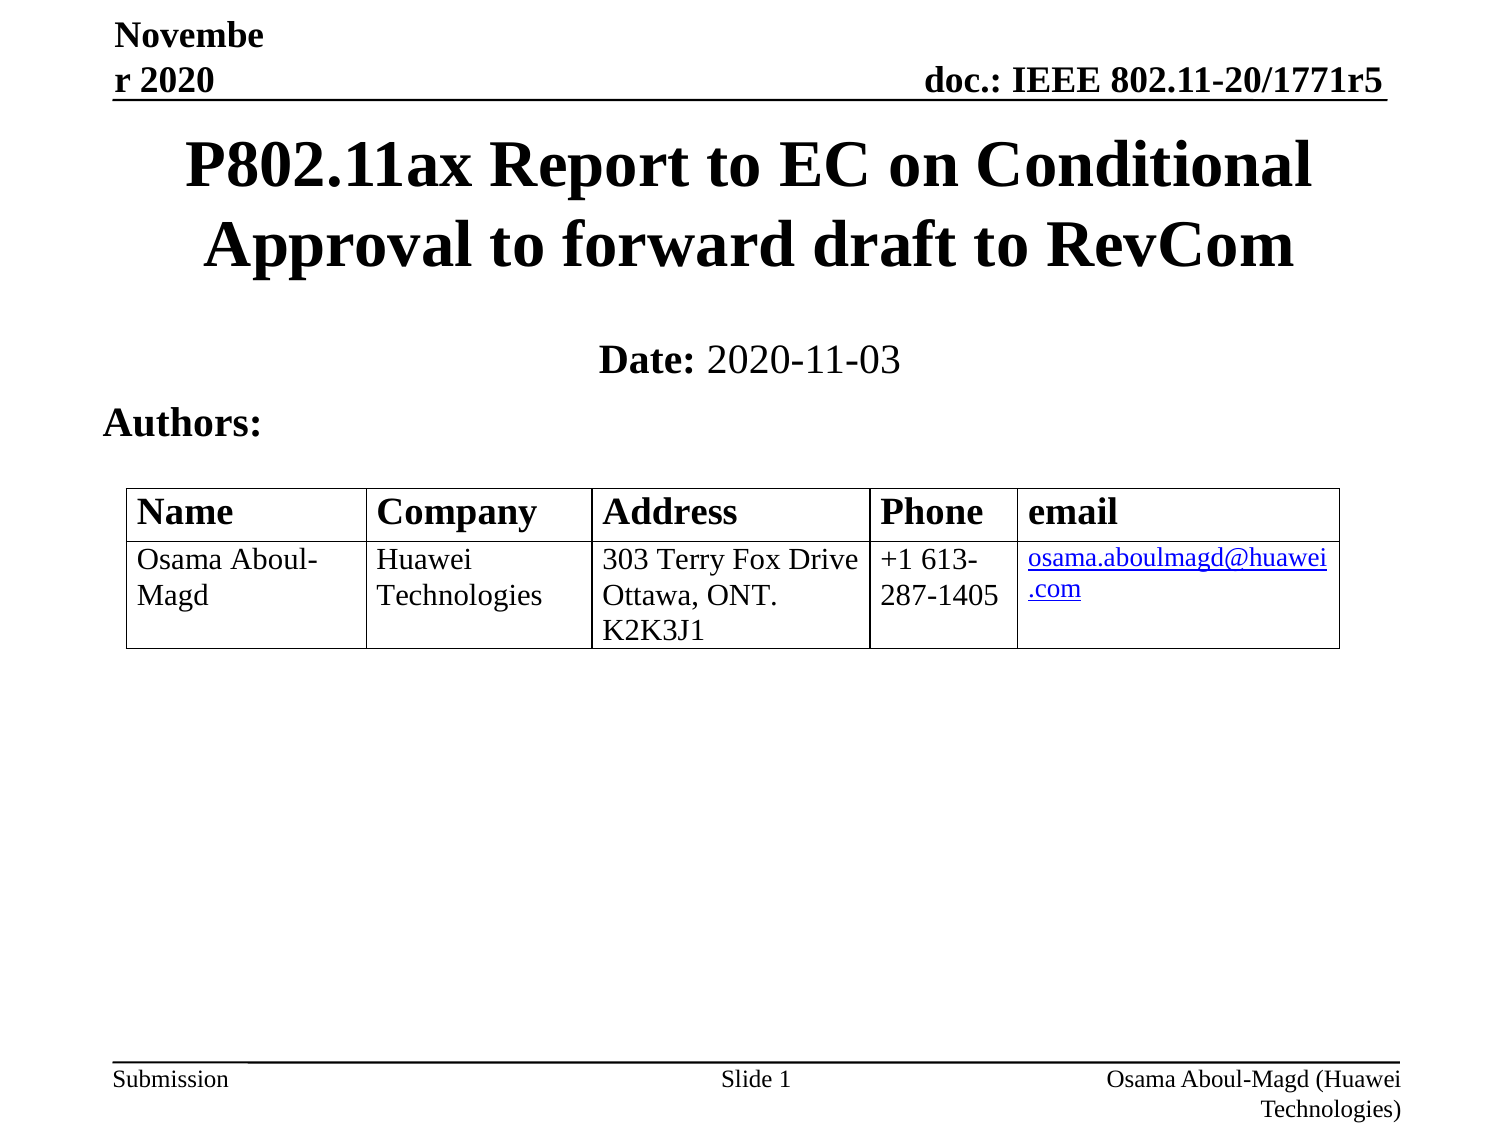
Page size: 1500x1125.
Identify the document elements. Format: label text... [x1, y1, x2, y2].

text_box Date: 2020-11-03 [112, 324, 1388, 388]
text_box P802.11ax Report to EC on Conditional Approval to forward draft to RevCom [112, 112, 1388, 288]
footer Osama Aboul-Magd (Huawei Technologies) [1092, 1061, 1402, 1093]
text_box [111, 487, 1376, 878]
text_box Authors: [87, 387, 325, 450]
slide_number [114, 54, 270, 101]
slide_number Slide 1 [712, 1061, 800, 1093]
